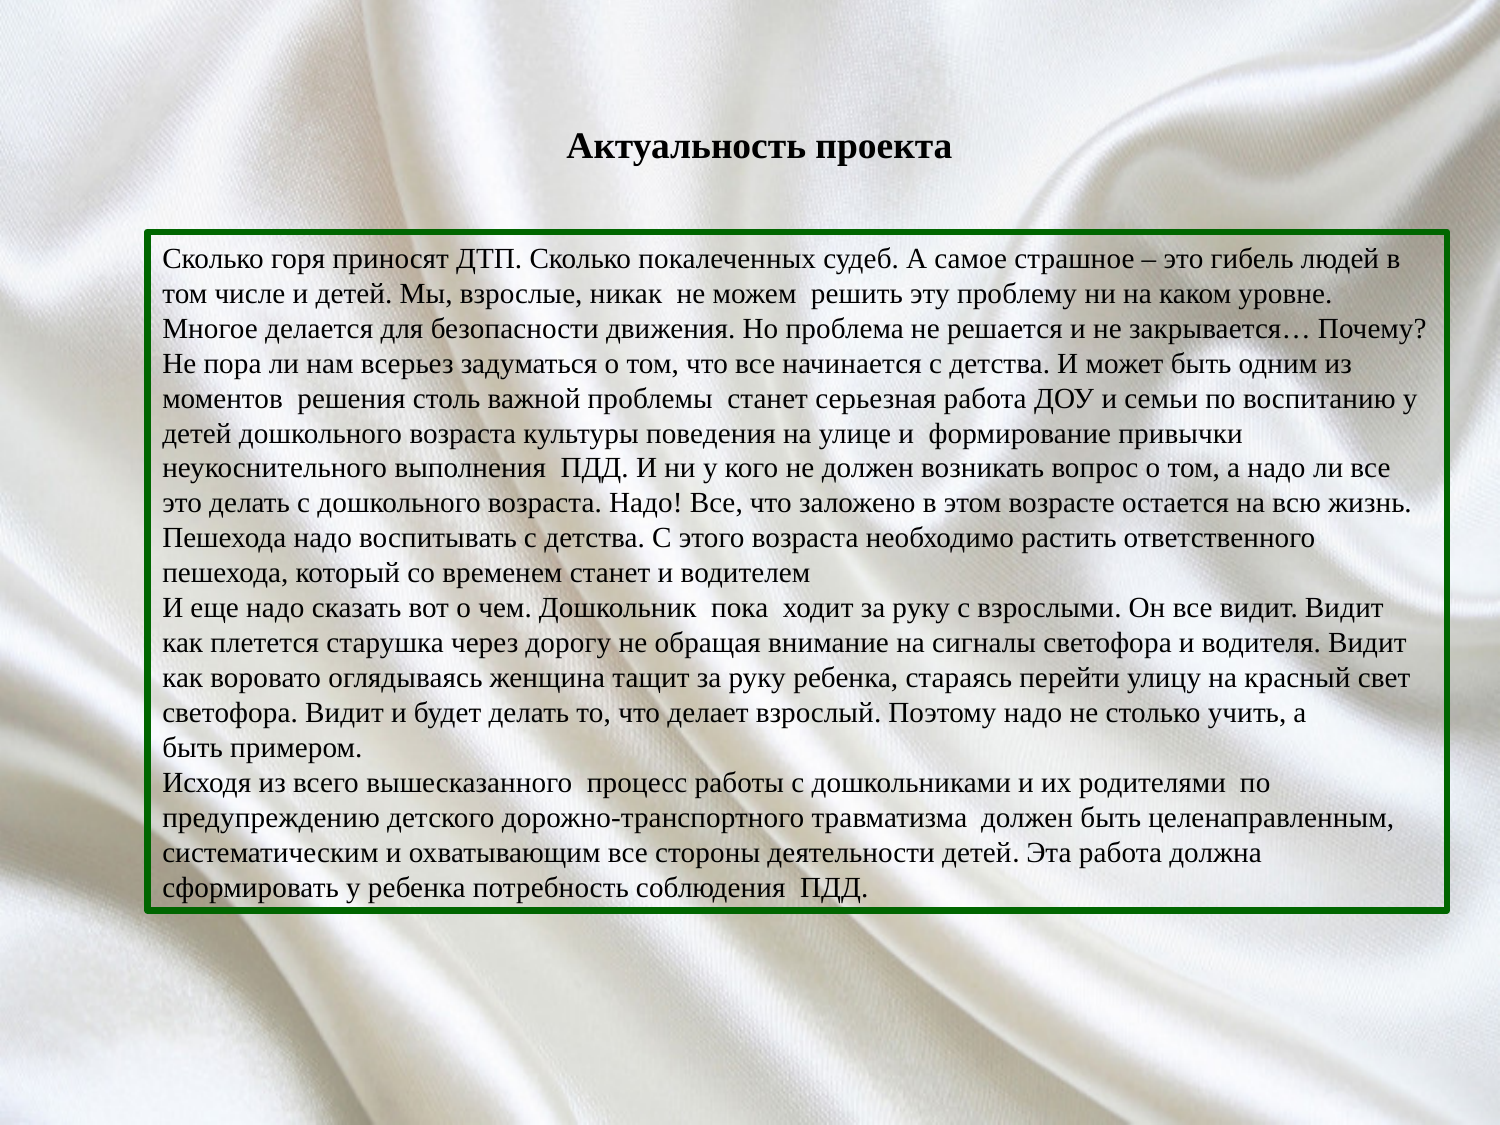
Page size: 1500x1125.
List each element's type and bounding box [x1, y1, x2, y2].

list [0, 0, 1500, 1125]
